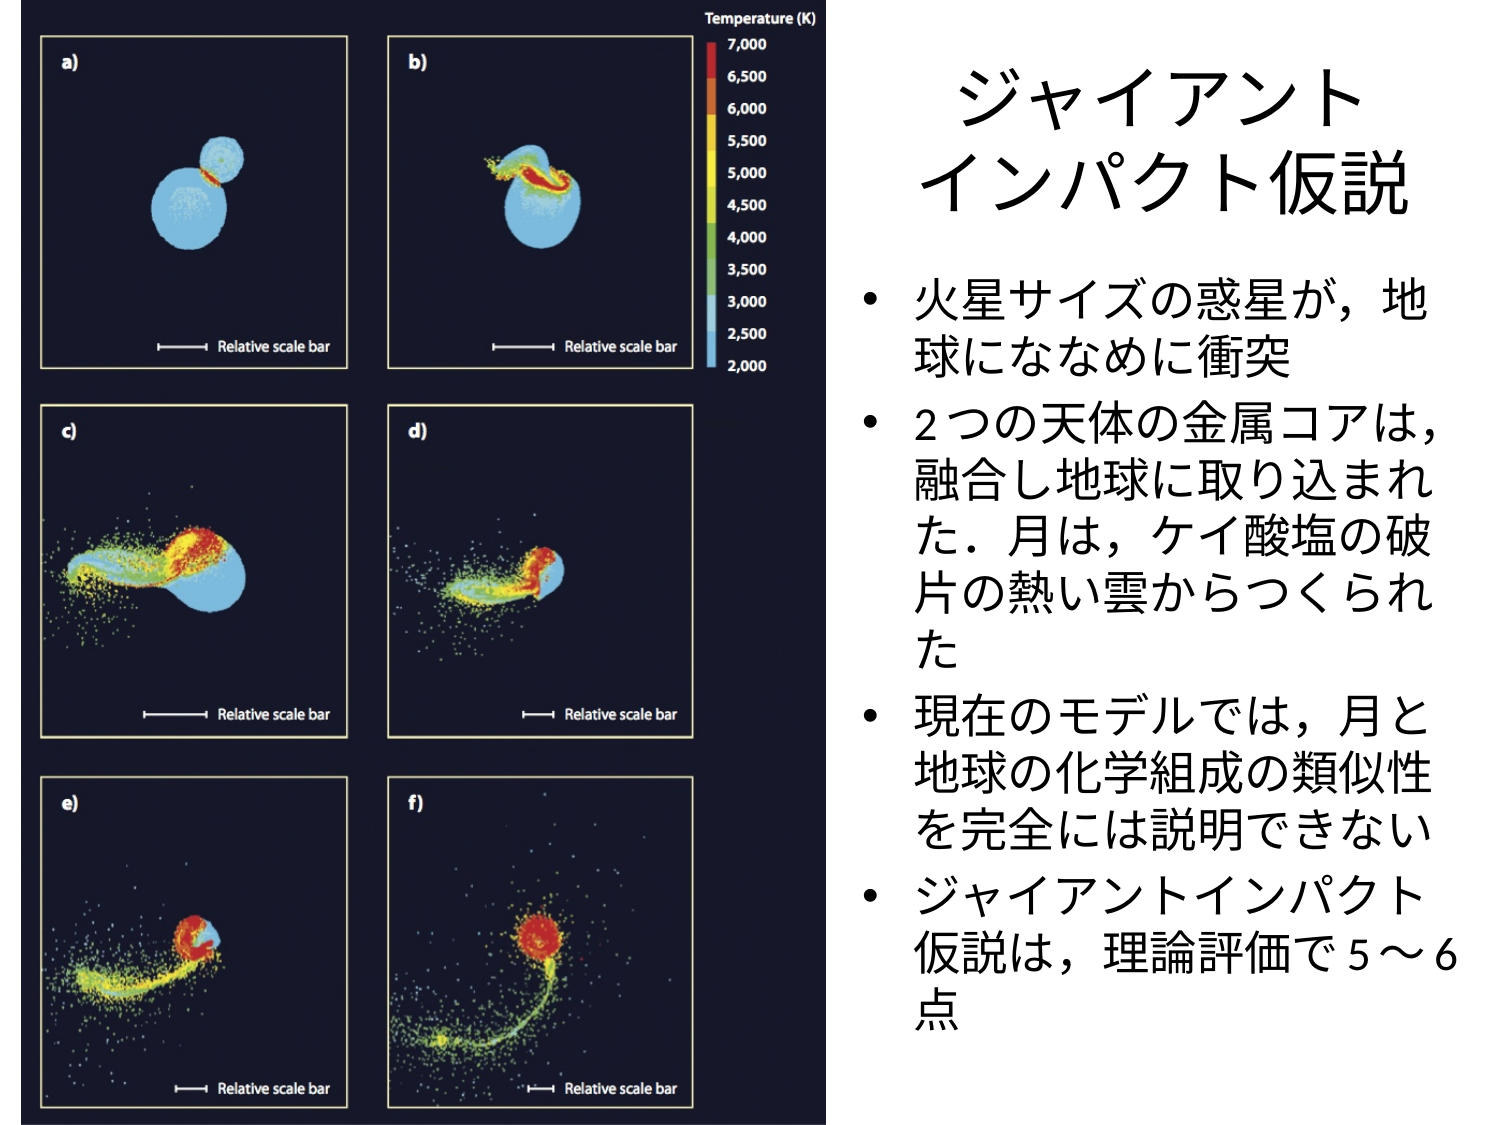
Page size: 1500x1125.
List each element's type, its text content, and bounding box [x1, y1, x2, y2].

list 火星サイズの惑星が，地球にななめに衝突 2つの天体の金属コアは，融合し地球に取り込まれた．月は，ケイ酸塩の破片の熱い雲からつくられた 現在のモデルでは，月と地球の化学組成の類似性を完全には説明できない ジャイアントインパクト仮説は，理論評価で5〜6点 [847, 262, 1479, 1057]
picture [21, 0, 826, 1125]
title ジャイアント インパクト仮説 [847, 45, 1479, 233]
